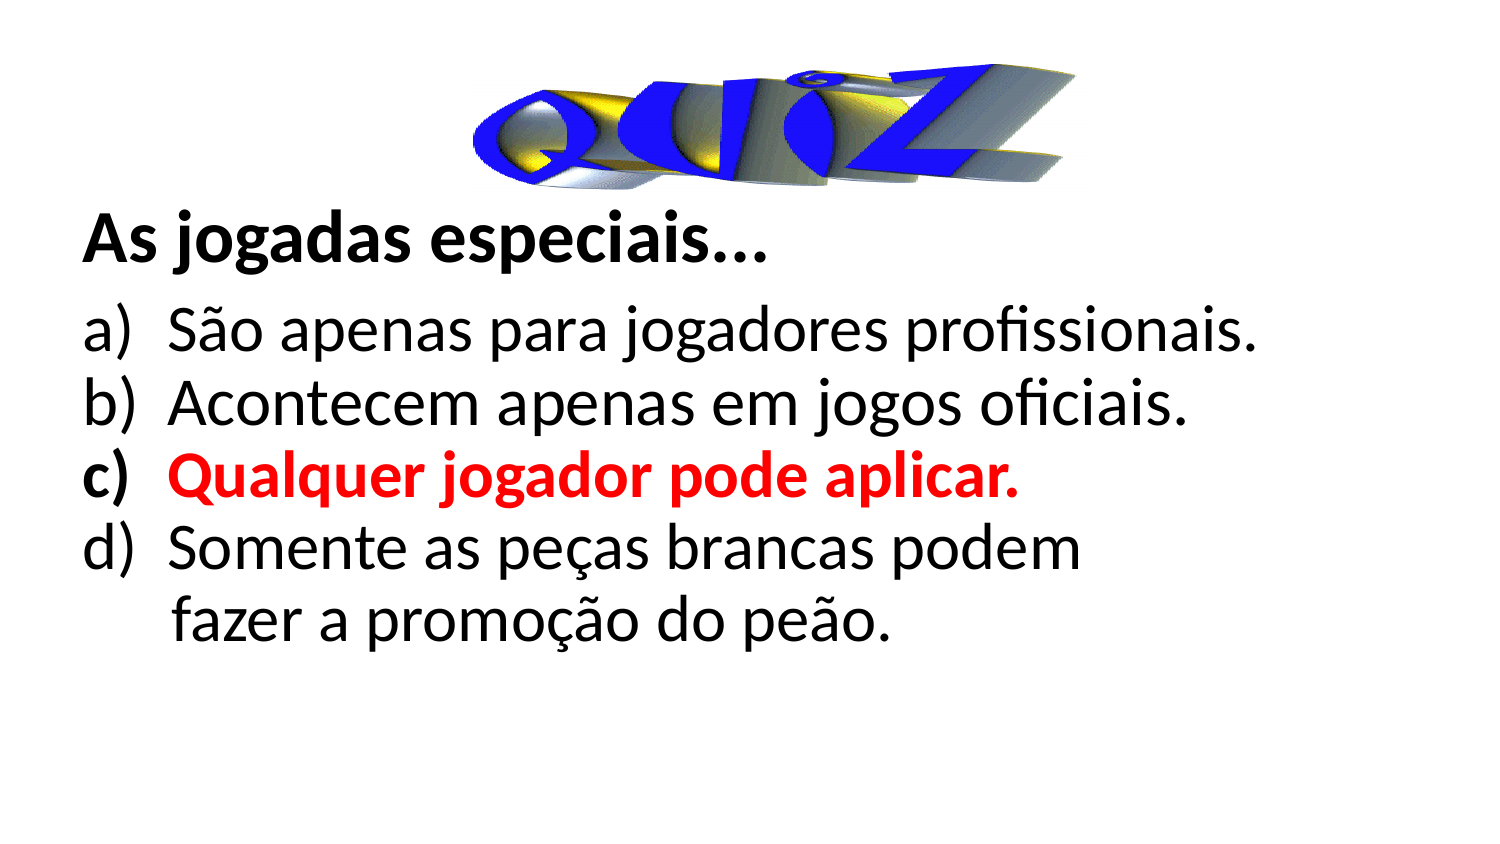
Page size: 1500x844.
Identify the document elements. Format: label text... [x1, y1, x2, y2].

text_box As jogadas especiais... São apenas para jogadores profissionais. Acontecem apenas em jogos oficiais. Qualquer jogador pode aplicar. Somente as peças brancas podem fazer a promoção do peão. [71, 191, 1429, 794]
picture [468, 63, 1087, 193]
